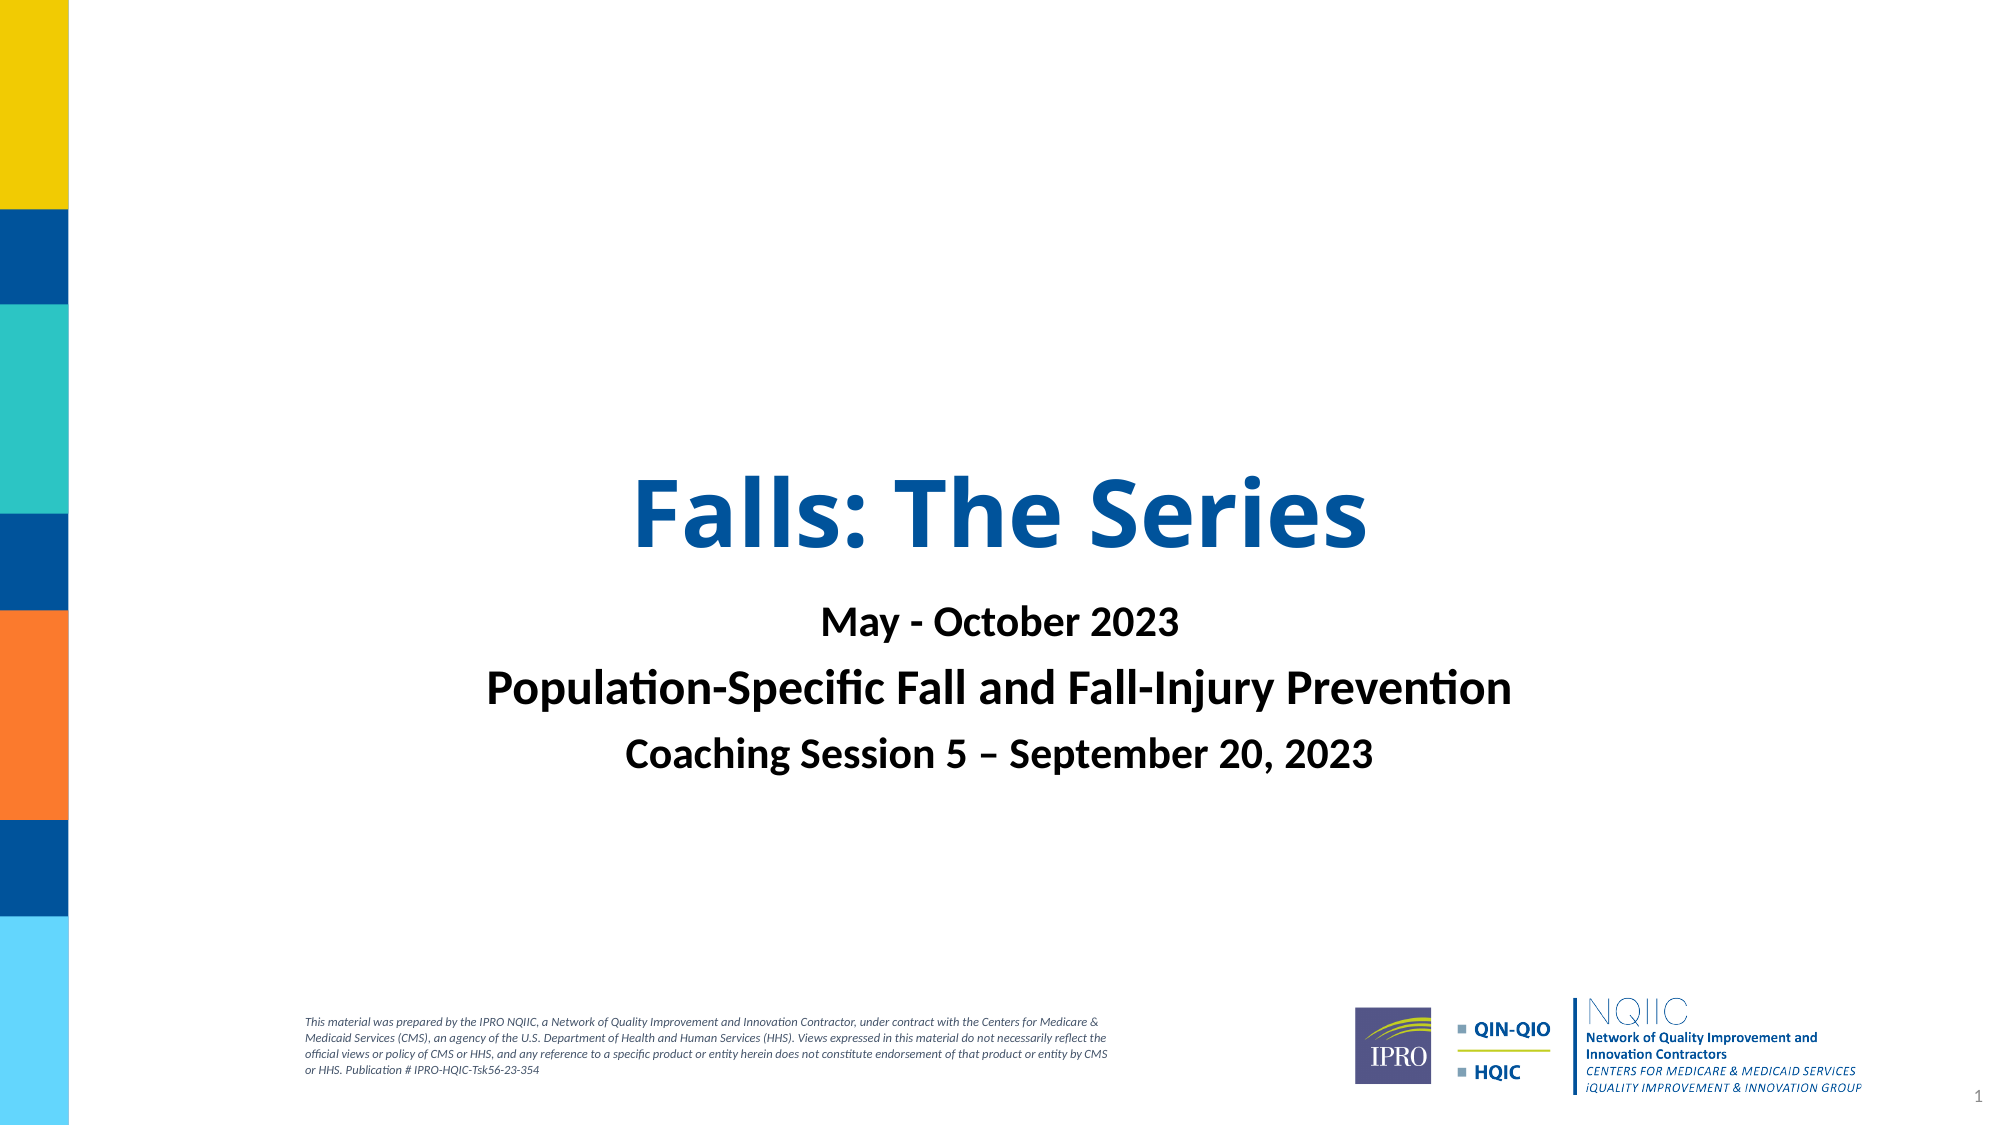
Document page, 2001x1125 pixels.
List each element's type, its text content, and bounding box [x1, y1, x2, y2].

slide_number 1 [1910, 1065, 1999, 1125]
text_box This material was prepared by the IPRO NQIIC, a Network of Quality Improvement and Innovation Contractor, under contract with the Centers for Medicare & Medicaid Services (CMS), an agency of the U.S. Department of Health and Human Services (HHS). Views expressed in this material do not necessarily reflect the official views or policy of CMS or HHS, and any reference to a specific product or entity herein does not constitute endorsement of that product or entity by CMS or HHS. Publication # IPRO-HQIC-Tsk56-23-354 [304, 1012, 1108, 1077]
subtitle May - October 2023 Population-Specific Fall and Fall-Injury Prevention Coaching Session 5 – September 20, 2023 [137, 590, 1863, 863]
picture [1354, 997, 1862, 1095]
title Falls: The Series [137, 184, 1863, 576]
